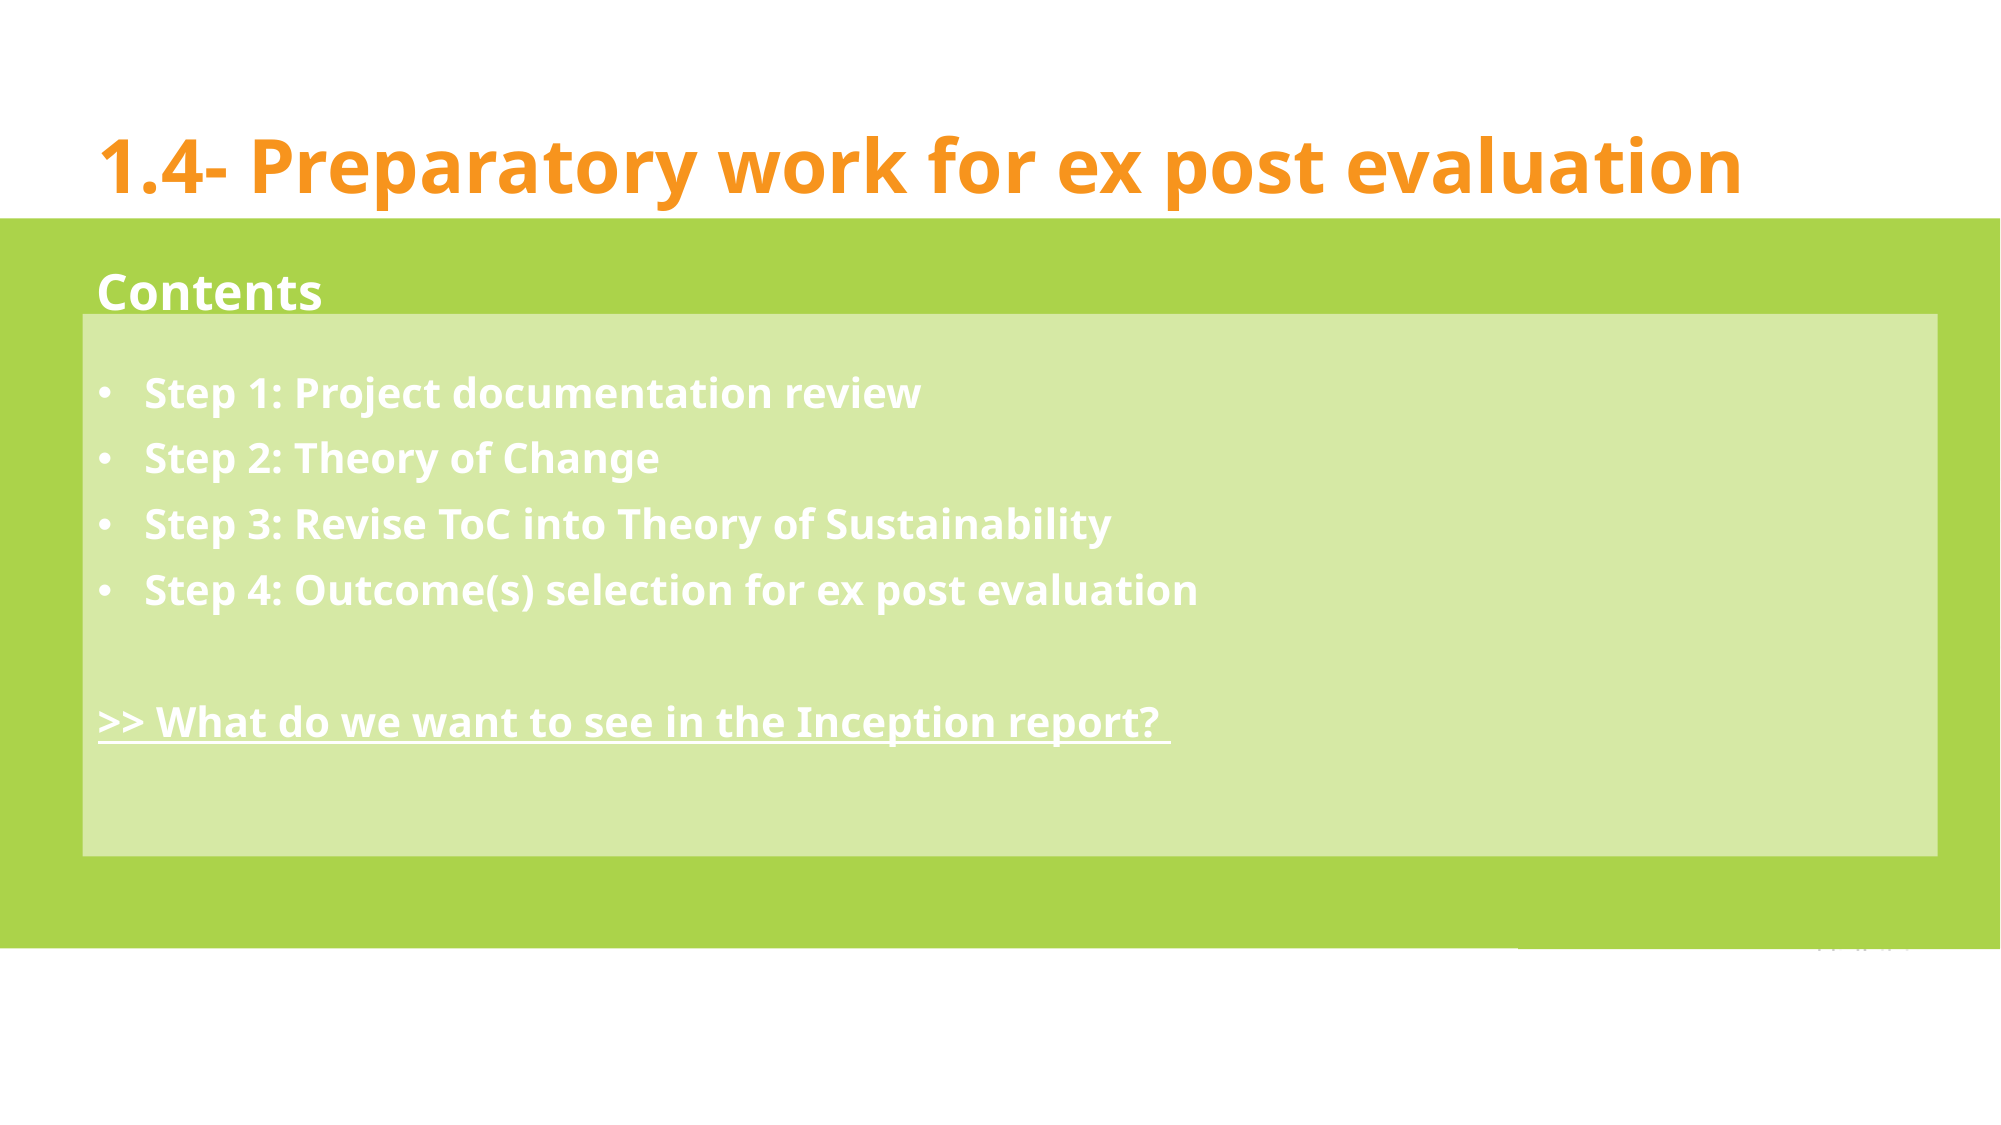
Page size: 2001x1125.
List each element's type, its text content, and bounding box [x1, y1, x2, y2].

list Step 1: Project documentation review Step 2: Theory of Change Step 3: Revise ToC into Theory of Sustainability Step 4: Outcome(s) selection for ex post evaluation >> What do we want to see in the Inception report? [82, 313, 1938, 857]
text_box Contents [82, 252, 614, 313]
list 1.4- Preparatory work for ex post evaluation [82, 121, 1965, 218]
text_box [1517, 238, 2000, 950]
